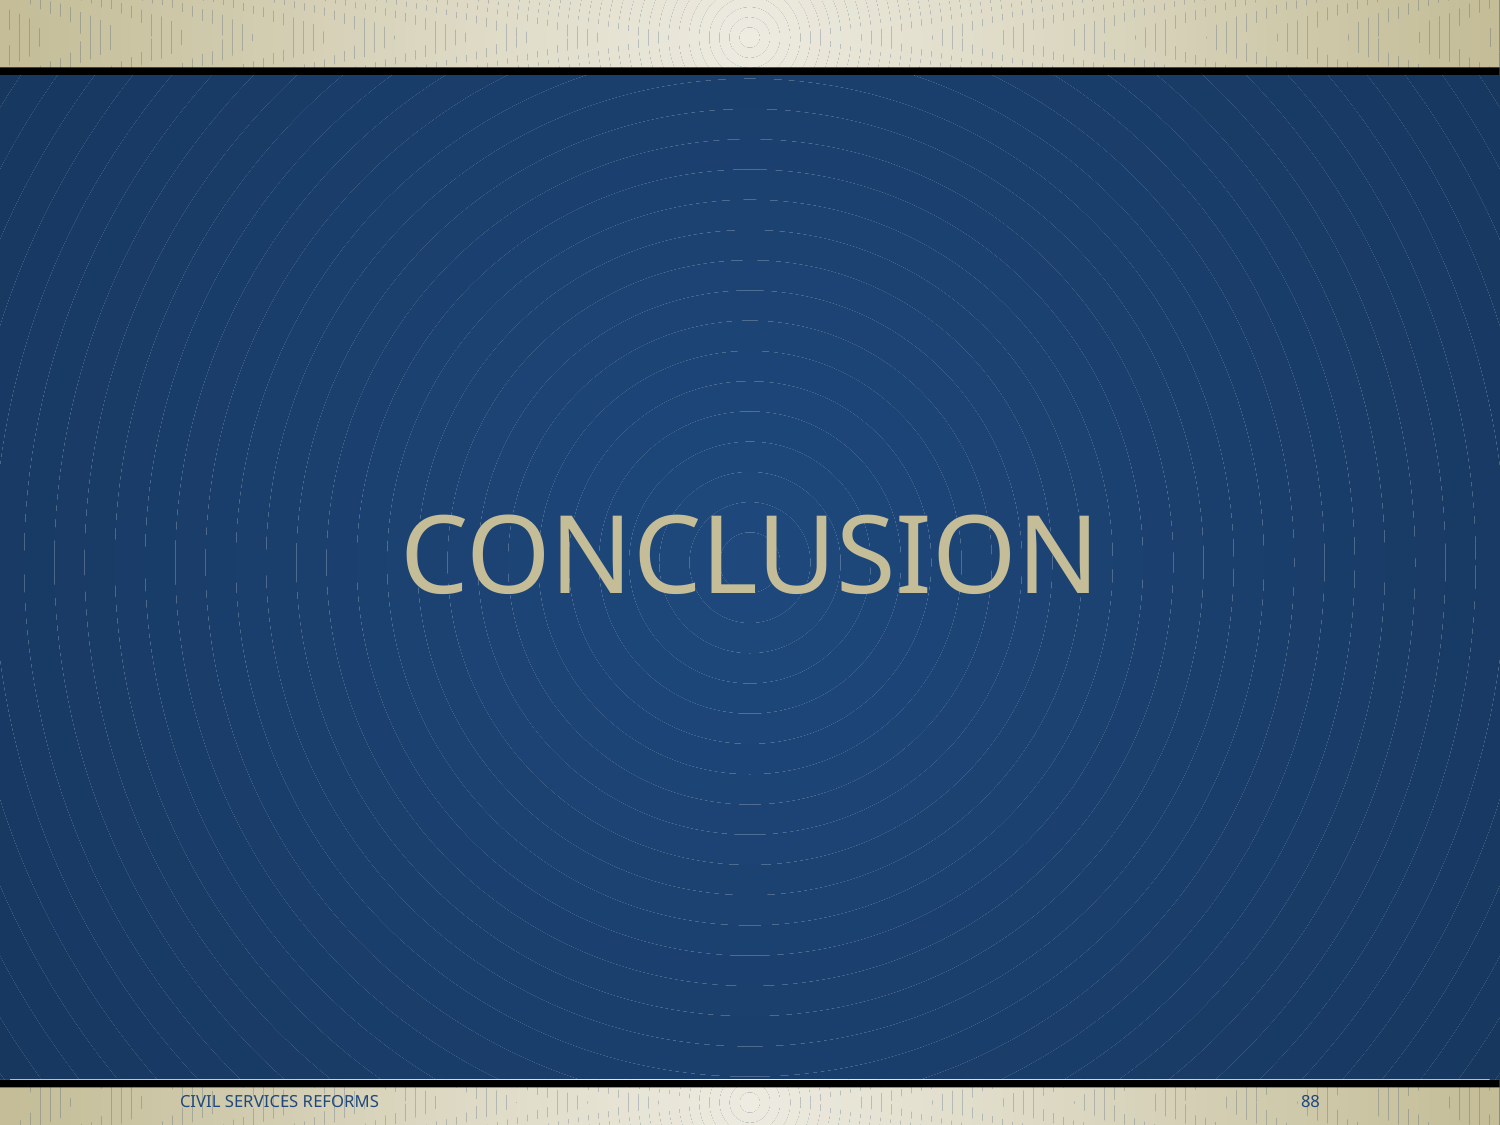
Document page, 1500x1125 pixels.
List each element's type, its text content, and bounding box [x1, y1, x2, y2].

slide_number 88 [1256, 1083, 1336, 1122]
footer Civil Services Reforms [165, 1083, 1046, 1122]
title CONCLUSION [187, 187, 1313, 625]
